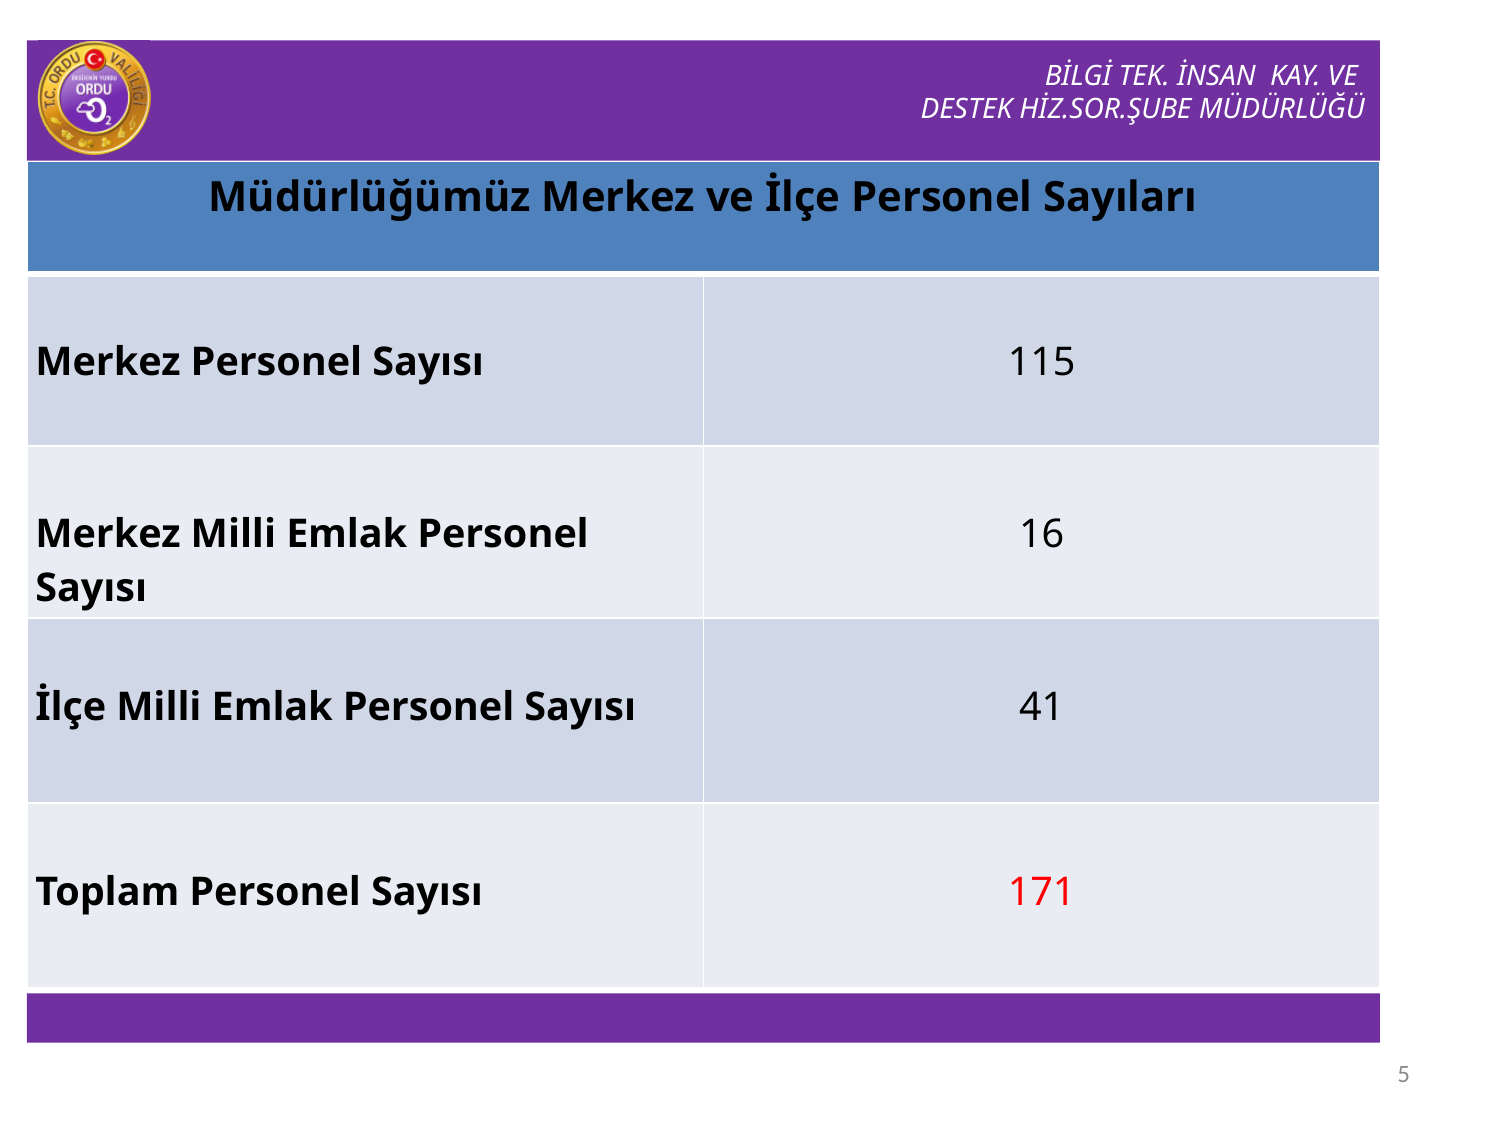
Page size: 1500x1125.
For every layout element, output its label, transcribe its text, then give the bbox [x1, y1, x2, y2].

table_cell 16 [704, 447, 1379, 617]
table_header Müdürlüğümüz Merkez ve İlçe Personel Sayıları [28, 169, 1379, 271]
table_cell Merkez Personel Sayısı [28, 277, 703, 445]
table_cell İlçe Milli Emlak Personel Sayısı [28, 619, 703, 802]
table_cell 41 [704, 619, 1379, 802]
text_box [26, 40, 1381, 161]
slide_number 5 [1074, 1042, 1425, 1103]
table_cell 171 [704, 804, 1379, 987]
table_cell Merkez Milli Emlak Personel Sayısı [28, 447, 703, 617]
table_cell Toplam Personel Sayısı [28, 804, 703, 987]
text_box [26, 993, 1380, 1043]
table_cell 115 [704, 277, 1379, 445]
